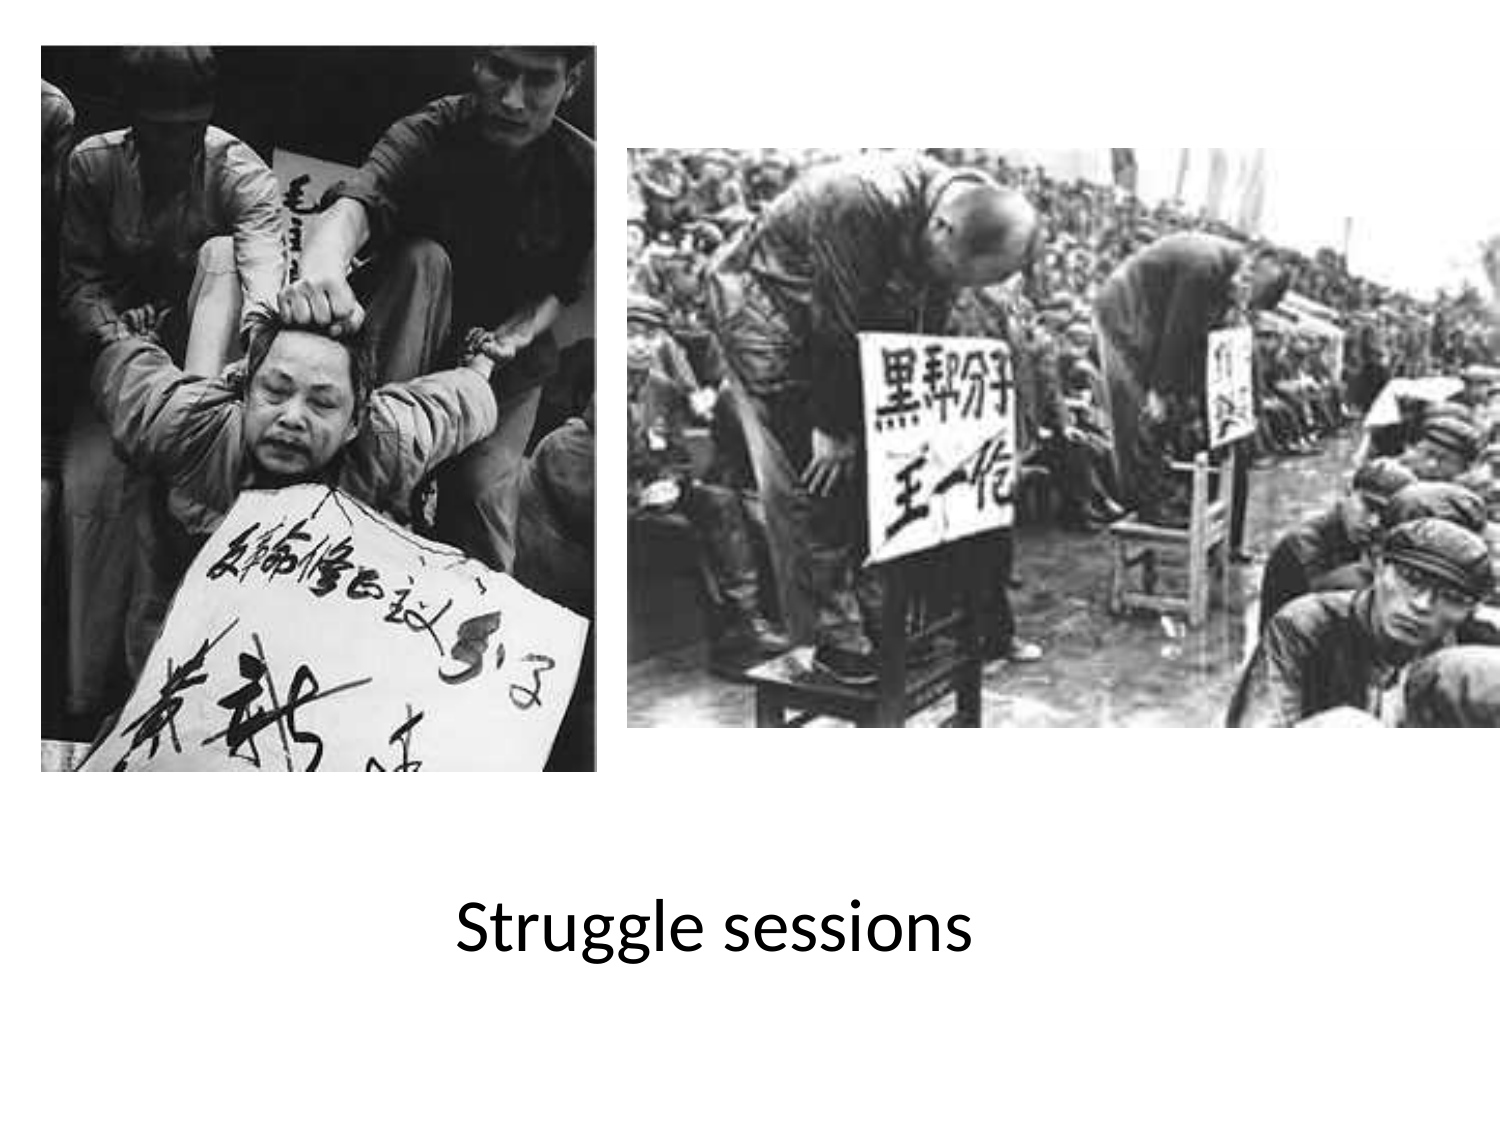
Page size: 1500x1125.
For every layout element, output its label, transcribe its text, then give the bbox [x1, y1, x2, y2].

picture [41, 42, 597, 773]
picture [627, 148, 1500, 729]
text_box Struggle sessions [431, 869, 998, 975]
